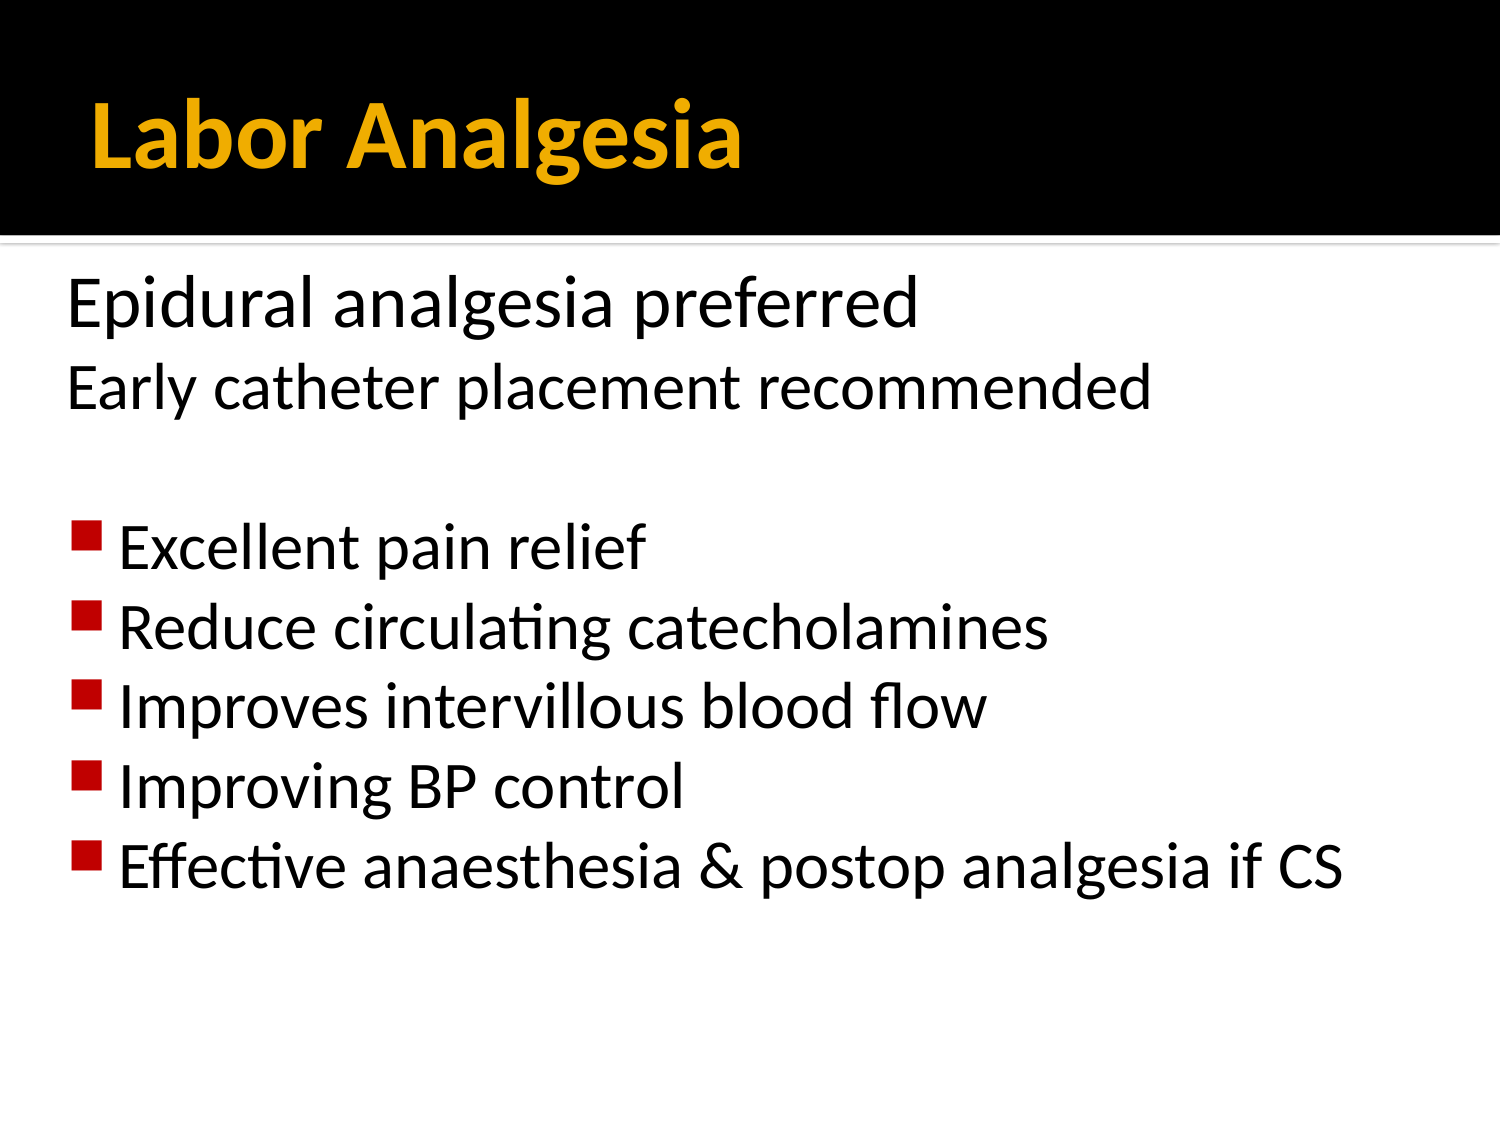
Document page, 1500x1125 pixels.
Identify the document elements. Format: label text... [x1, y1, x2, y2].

list Epidural analgesia preferred Early catheter placement recommended Excellent pain relief Reduce circulating catecholamines Improves intervillous blood flow Improving BP control Effective anaesthesia & postop analgesia if CS [37, 237, 1488, 1113]
title Labor Analgesia [75, 25, 1425, 231]
